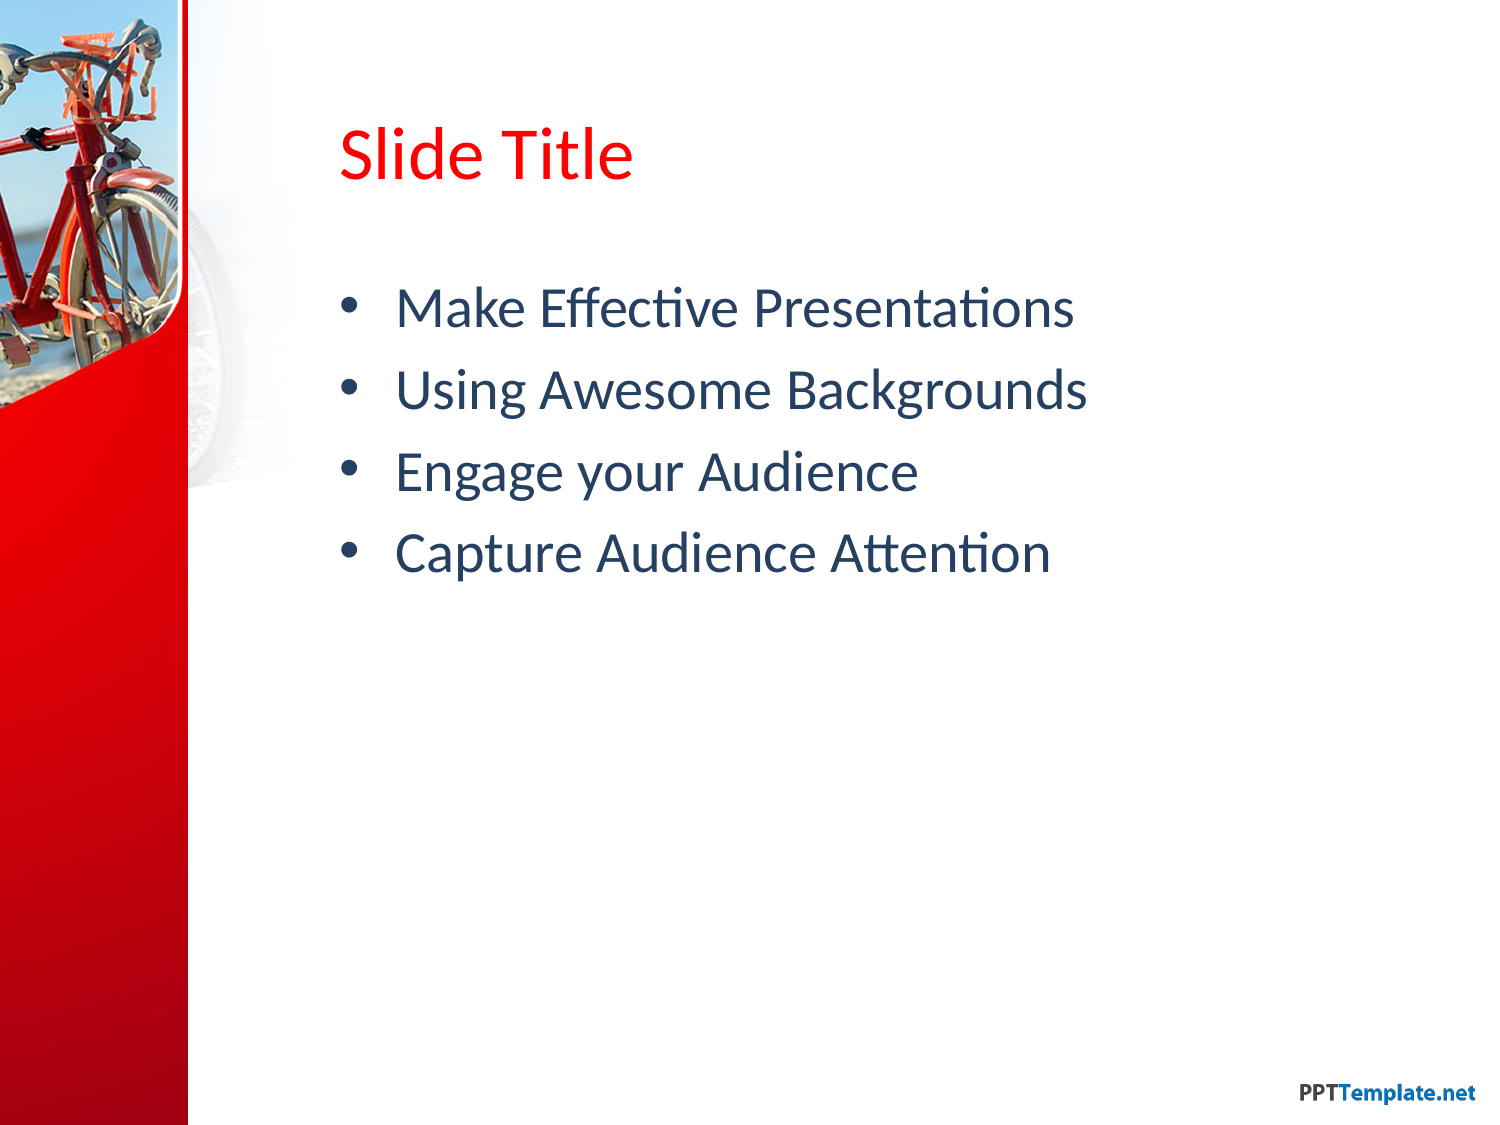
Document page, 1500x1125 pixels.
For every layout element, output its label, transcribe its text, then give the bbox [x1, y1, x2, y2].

list Make Effective Presentations Using Awesome Backgrounds Engage your Audience Capture Audience Attention [324, 261, 1419, 1039]
picture [0, 0, 1500, 1125]
title Slide Title [324, 86, 1419, 212]
